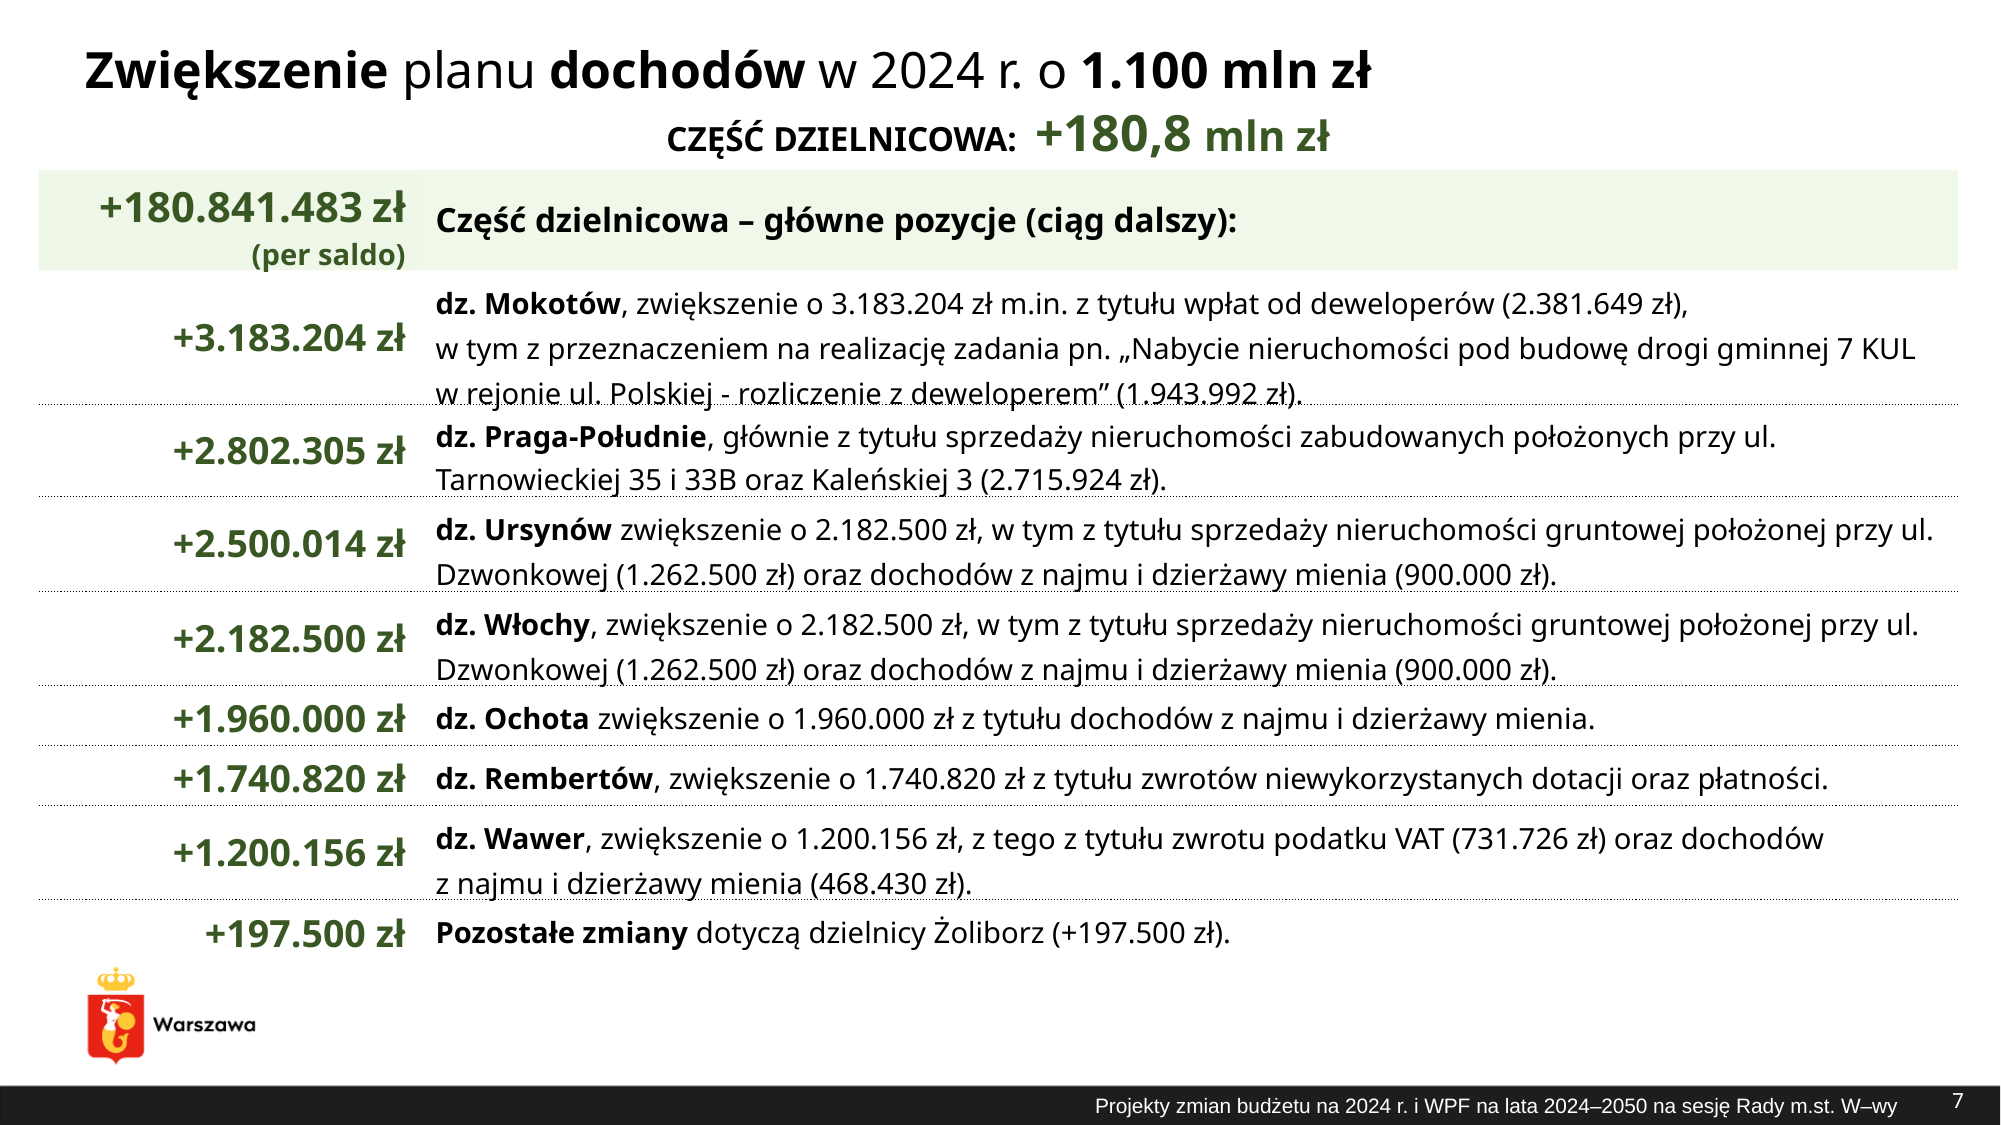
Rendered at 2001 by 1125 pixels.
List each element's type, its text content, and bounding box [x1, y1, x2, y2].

table_cell +1.740.820 zł [39, 745, 421, 805]
table_cell dz. Ochota zwiększenie o 1.960.000 zł z tytułu dochodów z najmu i dzierżawy mienia. [421, 685, 1958, 745]
table_cell dz. Wawer, zwiększenie o 1.200.156 zł, z tego z tytułu zwrotu podatku VAT (731.726 zł) oraz dochodów z najmu i dzierżawy mienia (468.430 zł). [421, 805, 1958, 900]
picture [0, 0, 2001, 1125]
table_cell dz. Ursynów zwiększenie o 2.182.500 zł, w tym z tytułu sprzedaży nieruchomości gruntowej położonej przy ul. Dzwonkowej (1.262.500 zł) oraz dochodów z najmu i dzierżawy mienia (900.000 zł). [421, 496, 1958, 591]
table_cell +1.200.156 zł [39, 805, 421, 900]
slide_number 7 [1915, 1081, 2000, 1124]
text_box CZĘŚĆ DZIELNICOWA: +180,8 mln zł [289, 94, 1707, 170]
table_cell +3.183.204 zł [39, 270, 421, 404]
table_cell +197.500 zł [39, 900, 421, 960]
table_cell dz. Praga-Południe, głównie z tytułu sprzedaży nieruchomości zabudowanych położonych przy ul. Tarnowieckiej 35 i 33B oraz Kaleńskiej 3 (2.715.924 zł). [421, 404, 1958, 496]
table_header +180.841.483 zł (per saldo) [39, 170, 421, 270]
footer Projekty zmian budżetu na 2024 r. i WPF na lata 2024–2050 na sesję Rady m.st. W–wy [924, 1083, 1913, 1125]
table_cell Pozostałe zmiany dotyczą dzielnicy Żoliborz (+197.500 zł). [421, 900, 1958, 960]
table_cell dz. Włochy, zwiększenie o 2.182.500 zł, w tym z tytułu sprzedaży nieruchomości gruntowej położonej przy ul. Dzwonkowej (1.262.500 zł) oraz dochodów z najmu i dzierżawy mienia (900.000 zł). [421, 591, 1958, 685]
table_cell +2.182.500 zł [39, 591, 421, 685]
table_cell +2.500.014 zł [39, 496, 421, 591]
table_cell dz. Mokotów, zwiększenie o 3.183.204 zł m.in. z tytułu wpłat od deweloperów (2.381.649 zł), w tym z przeznaczeniem na realizację zadania pn. „Nabycie nieruchomości pod budowę drogi gminnej 7 KUL w rejonie ul. Polskiej - rozliczenie z deweloperem” (1.943.992 zł). [421, 270, 1958, 404]
table_cell dz. Rembertów, zwiększenie o 1.740.820 zł z tytułu zwrotów niewykorzystanych dotacji oraz płatności. [421, 745, 1958, 805]
table_cell +2.802.305 zł [39, 404, 421, 496]
table_cell +1.960.000 zł [39, 685, 421, 745]
title Zwiększenie planu dochodów w 2024 r. o 1.100 mln zł [70, 11, 1620, 134]
table_header Część dzielnicowa – główne pozycje (ciąg dalszy): [421, 170, 1958, 270]
